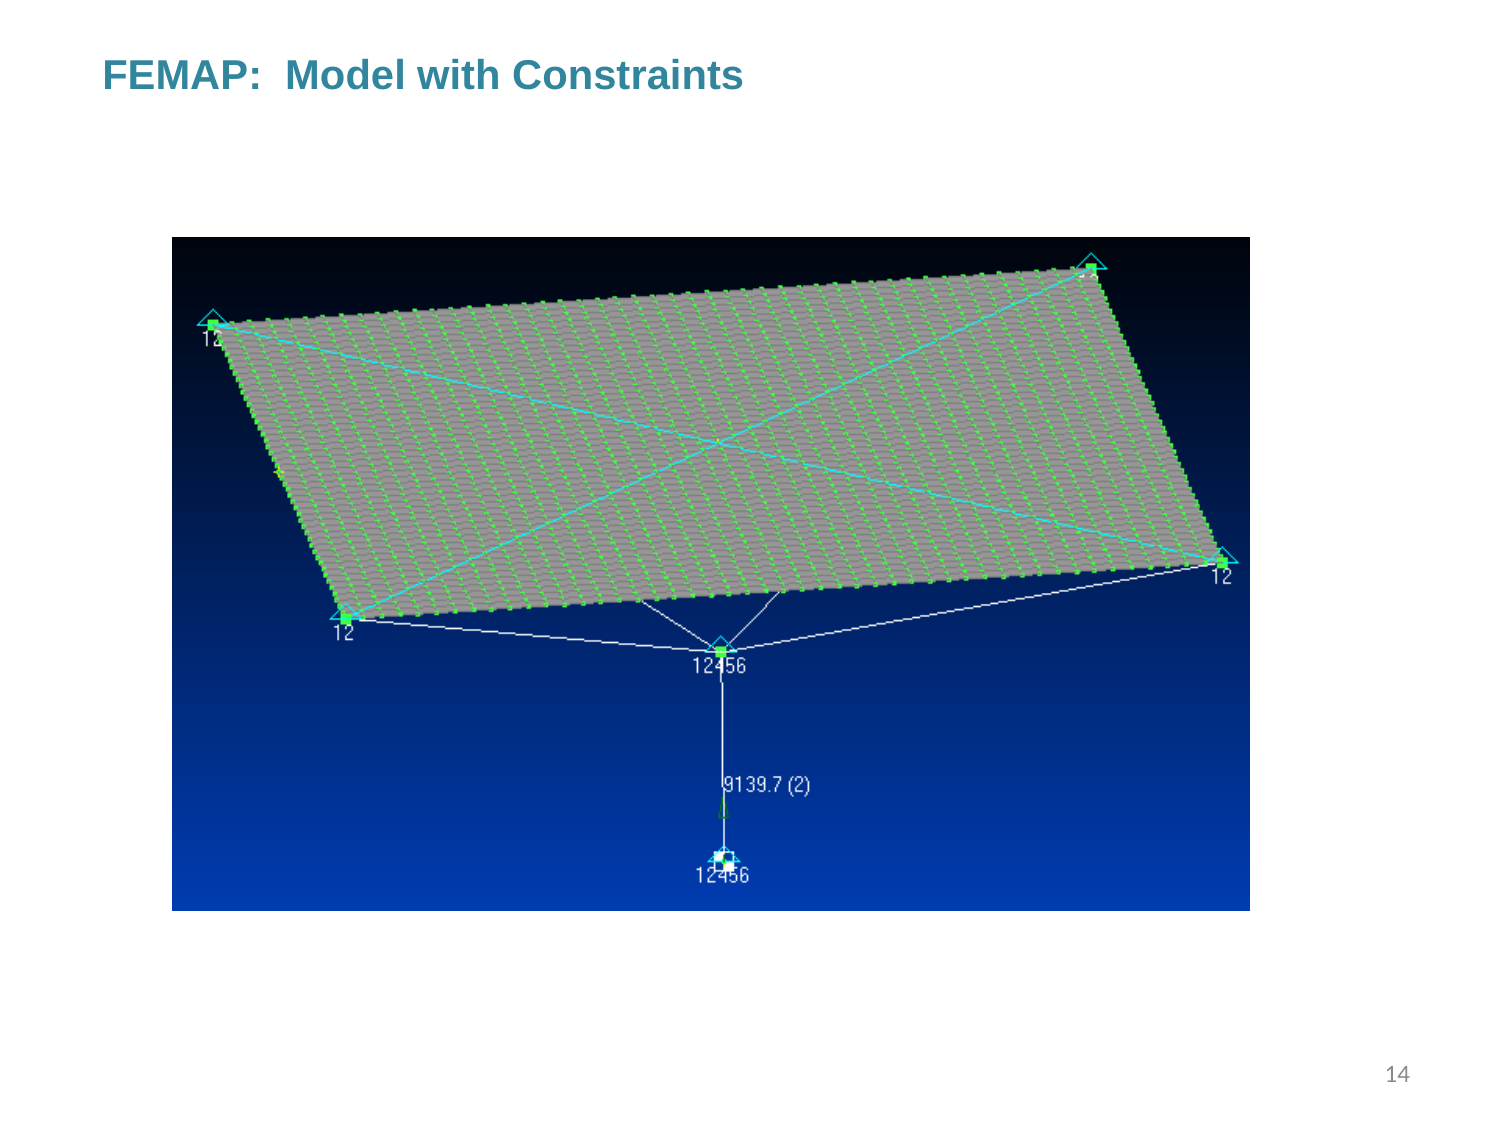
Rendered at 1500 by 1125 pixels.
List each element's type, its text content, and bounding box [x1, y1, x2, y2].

slide_number 14 [1074, 1042, 1425, 1103]
text_box FEMAP: Model with Constraints [87, 40, 975, 105]
picture [171, 237, 1251, 912]
